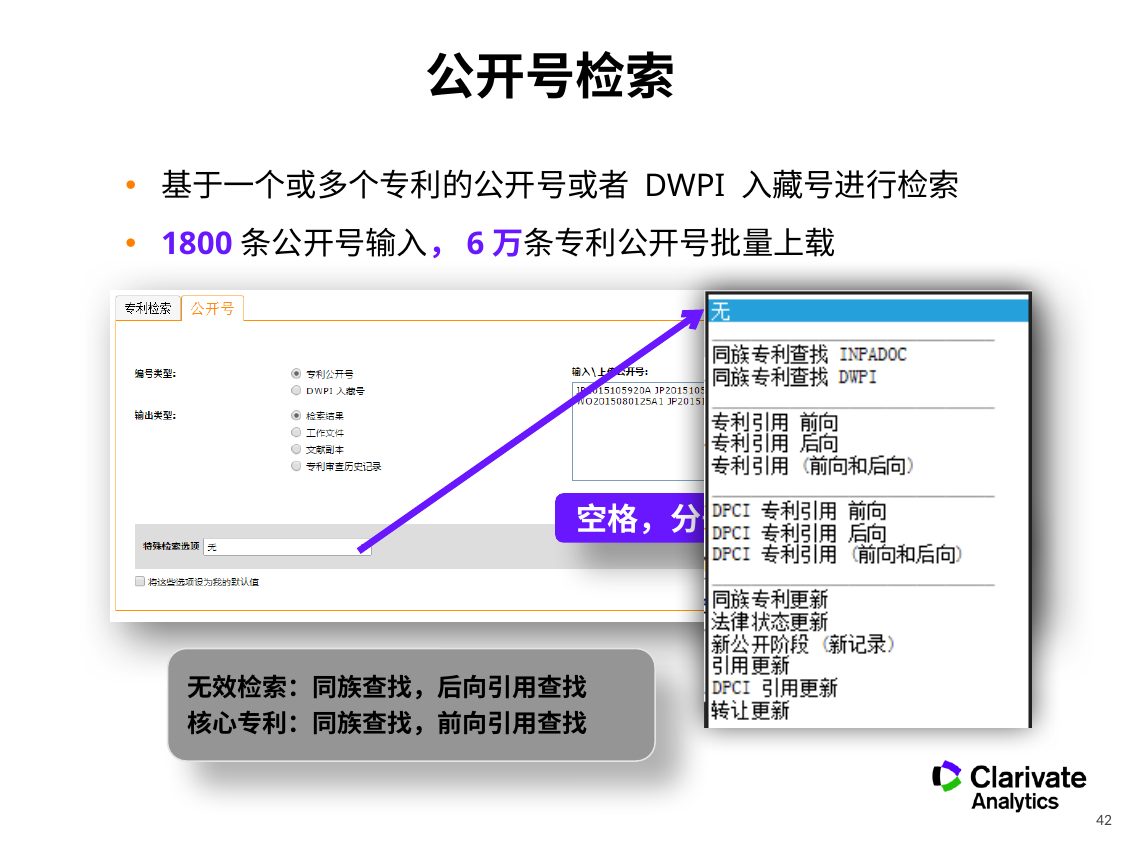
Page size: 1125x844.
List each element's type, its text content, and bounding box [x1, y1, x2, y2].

text_box 基于一个或多个专利的公开号或者 DWPI 入藏号进行检索 1800条公开号输入，6万条专利公开号批量上载 [110, 146, 1068, 269]
text_box 无效检索：同族查找，后向引用查找 核心专利：同族查找，前向引用查找 [167, 648, 656, 762]
picture [110, 290, 1033, 728]
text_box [358, 309, 705, 552]
picture [916, 744, 1102, 828]
title 公开号检索 [97, 44, 1004, 147]
